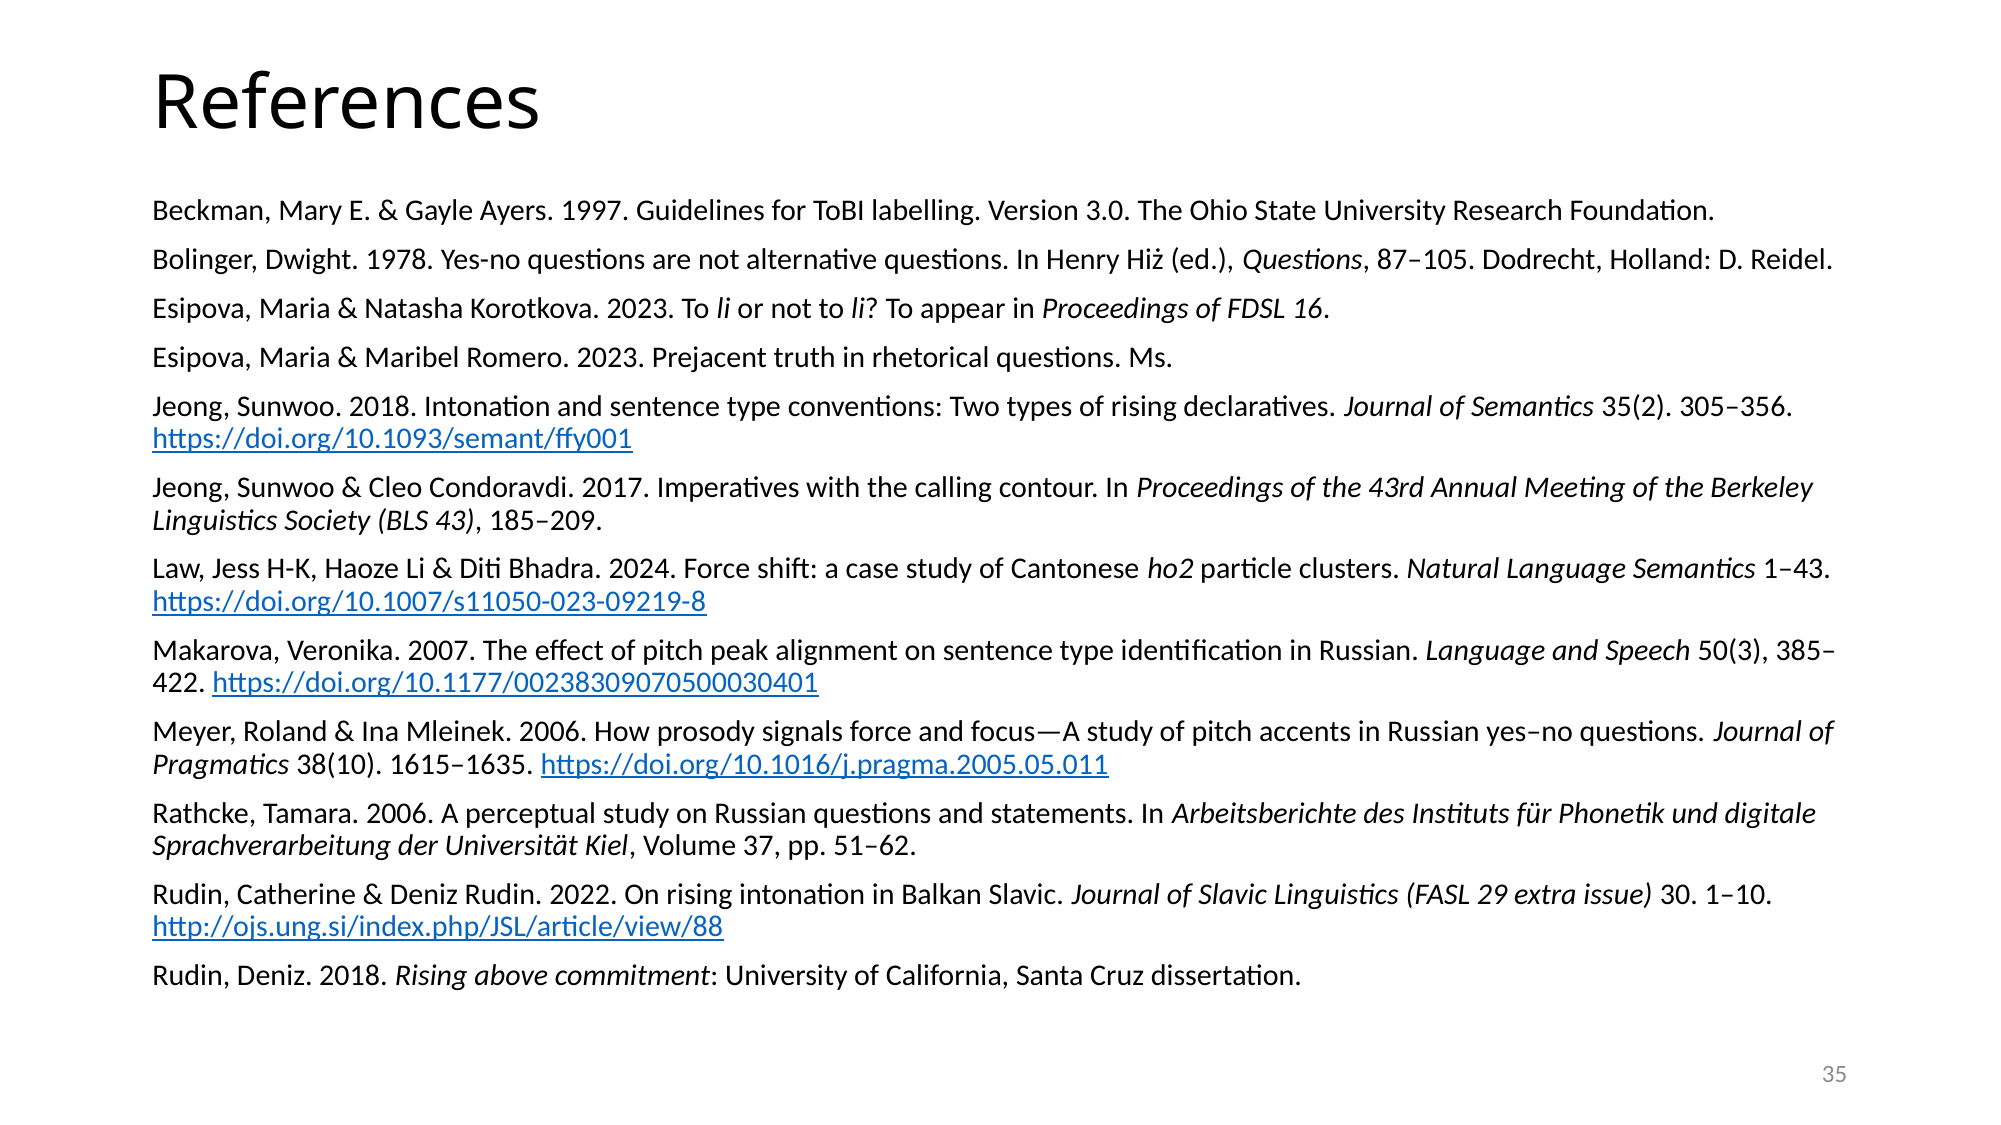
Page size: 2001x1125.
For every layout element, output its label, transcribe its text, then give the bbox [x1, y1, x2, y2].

slide_number 35 [1412, 1042, 1863, 1103]
list Beckman, Mary E. & Gayle Ayers. 1997. Guidelines for ToBI labelling. Version 3.0. The Ohio State University Research Foundation. Bolinger, Dwight. 1978. Yes-no questions are not alternative questions. In Henry Hiż (ed.), Questions, 87–105. Dodrecht, Holland: D. Reidel. Esipova, Maria & Natasha Korotkova. 2023. To li or not to li? To appear in Proceedings of FDSL 16. Esipova, Maria & Maribel Romero. 2023. Prejacent truth in rhetorical questions. Ms. Jeong, Sunwoo. 2018. Intonation and sentence type conventions: Two types of rising declaratives. Journal of Semantics 35(2). 305–356. https://doi.org/10.1093/semant/ffy001 Jeong, Sunwoo & Cleo Condoravdi. 2017. Imperatives with the calling contour. In Proceedings of the 43rd Annual Meeting of the Berkeley Linguistics Society (BLS 43), 185–209. Law, Jess H-K, Haoze Li & Diti Bhadra. 2024. Force shift: a case study of Cantonese ho2 particle clusters. Natural Language Semantics 1–43. https://doi.org/10.1007/s11050-023-09219-8 Makarova, Veronika. 2007. The effect of pitch peak alignment on sentence type identiﬁcation in Russian. Language and Speech 50(3), 385–422. https://doi.org/10.1177/00238309070500030401 Meyer, Roland & Ina Mleinek. 2006. How prosody signals force and focus—A study of pitch accents in Russian yes–no questions. Journal of Pragmatics 38(10). 1615–1635. https://doi.org/10.1016/j.pragma.2005.05.011 Rathcke, Tamara. 2006. A perceptual study on Russian questions and statements. In Arbeitsberichte des Instituts für Phonetik und digitale Sprachverarbeitung der Universität Kiel, Volume 37, pp. 51–62. Rudin, Catherine & Deniz Rudin. 2022. On rising intonation in Balkan Slavic. Journal of Slavic Linguistics (FASL 29 extra issue) 30. 1–10. http://ojs.ung.si/index.php/JSL/article/view/88 Rudin, Deniz. 2018. Rising above commitment: University of California, Santa Cruz dissertation. [137, 187, 1863, 1014]
text_box References [137, 22, 1863, 187]
